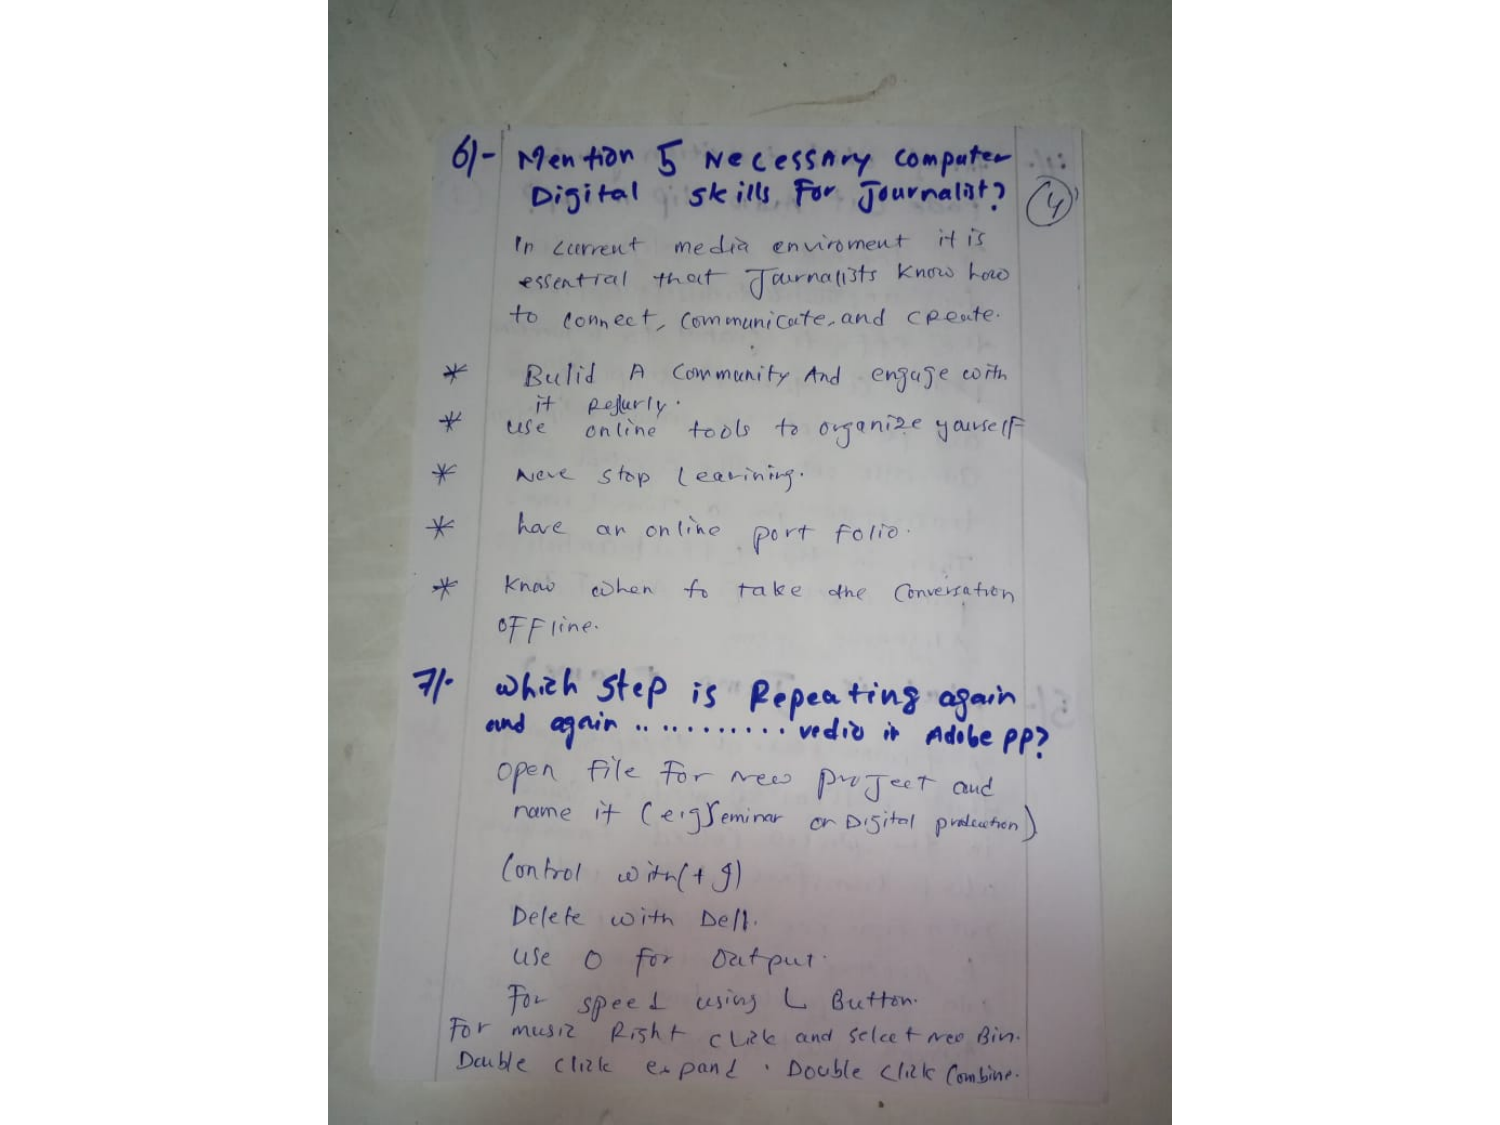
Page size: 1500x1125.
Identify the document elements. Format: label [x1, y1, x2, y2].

picture [327, 0, 1173, 1125]
